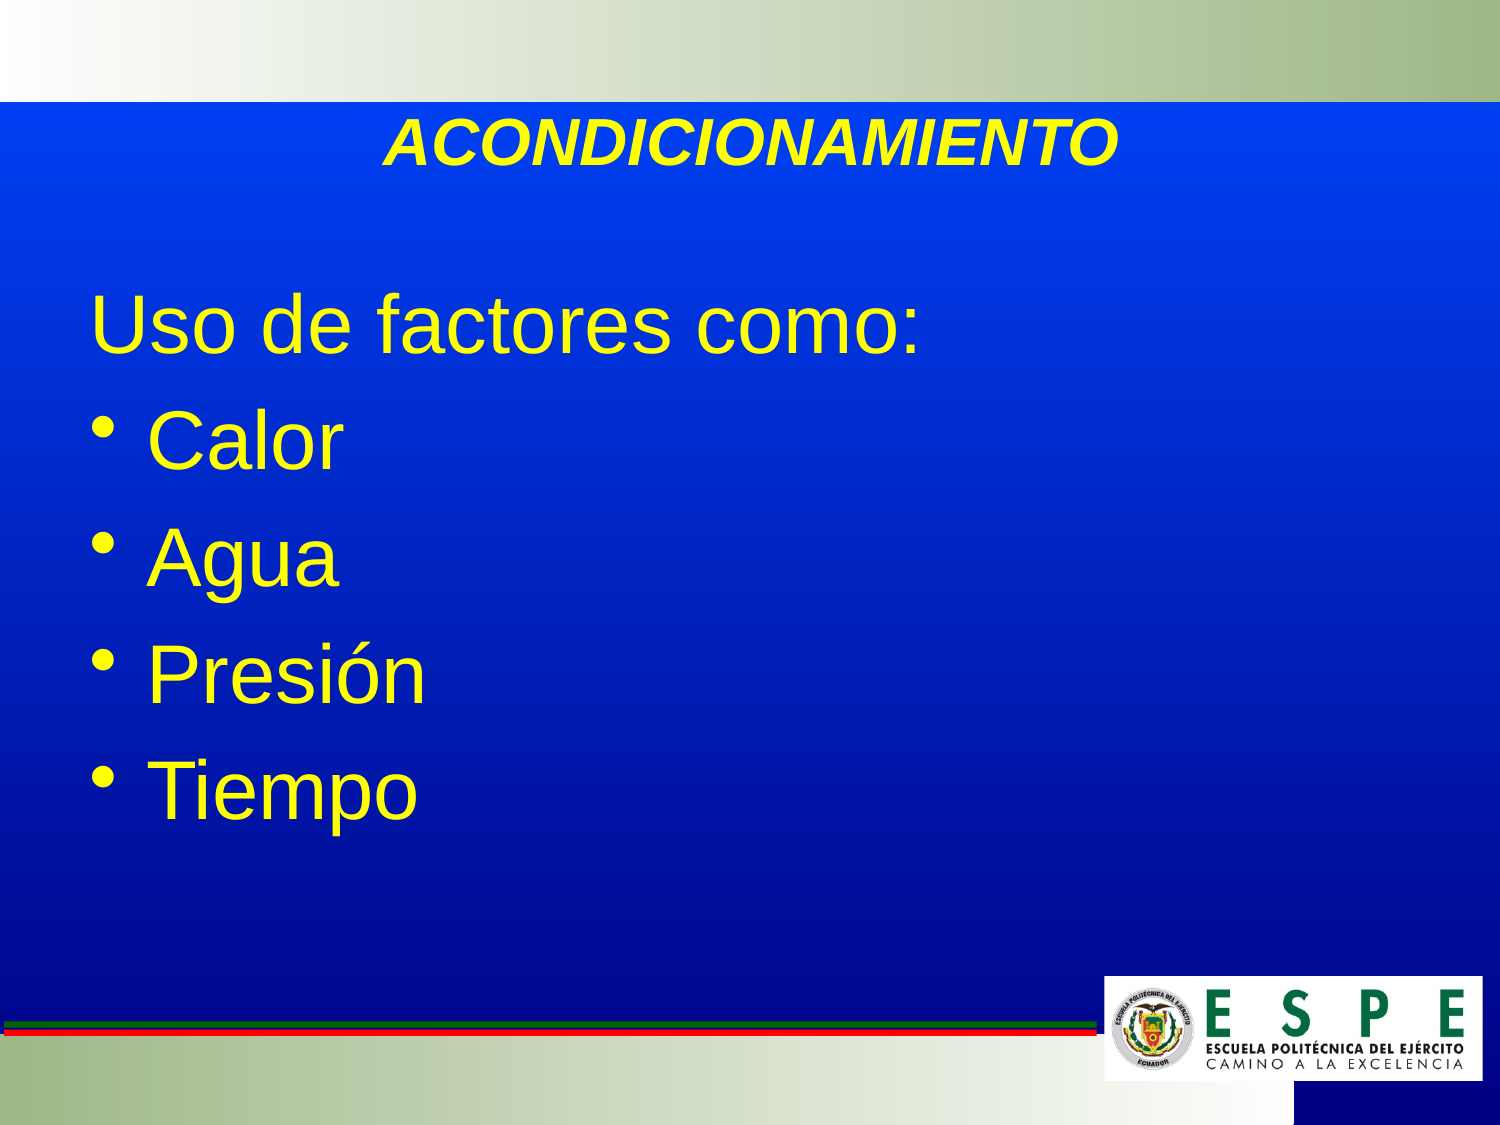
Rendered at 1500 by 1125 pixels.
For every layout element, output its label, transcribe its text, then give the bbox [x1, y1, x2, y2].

list Uso de factores como: Calor Agua Presión Tiempo [75, 262, 1425, 1005]
title ACONDICIONAMIENTO [76, 91, 1427, 279]
picture [1104, 976, 1483, 1081]
